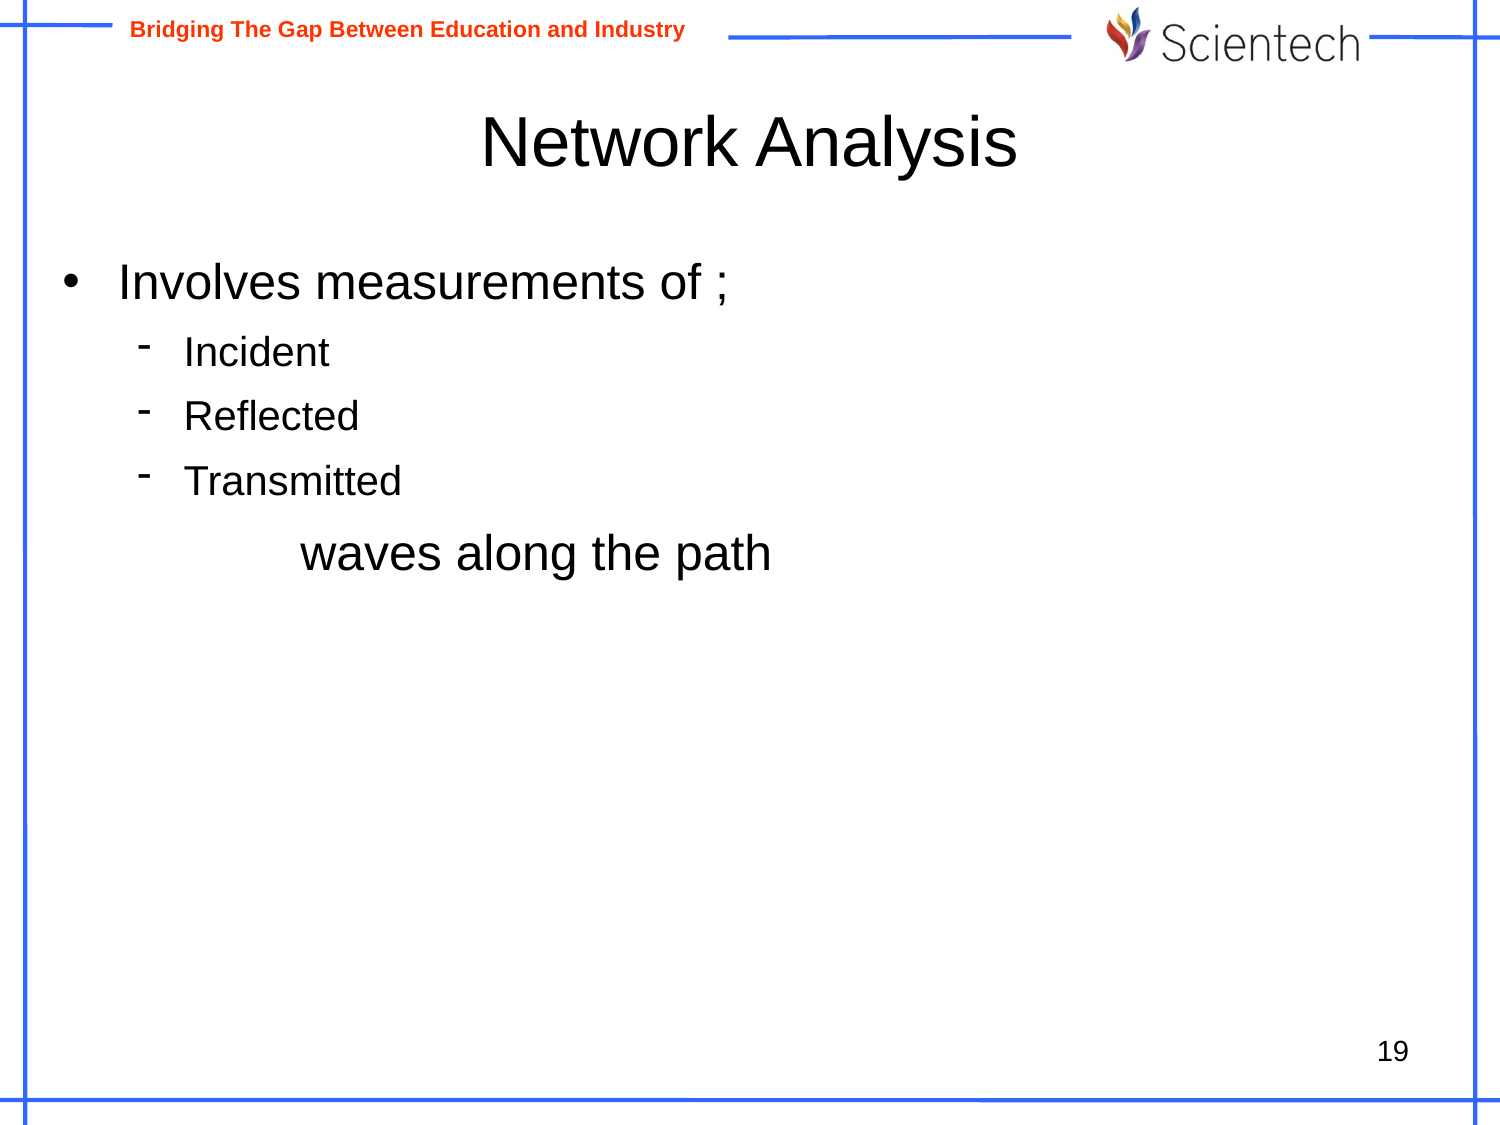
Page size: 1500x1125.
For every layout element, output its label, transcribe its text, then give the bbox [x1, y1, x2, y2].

slide_number 19 [1074, 1024, 1425, 1103]
footer [512, 1024, 987, 1103]
slide_number [74, 1024, 425, 1103]
list Involves measurements of ; Incident Reflected Transmitted waves along the path [62, 249, 1401, 863]
picture [1102, 0, 1363, 44]
title Network Analysis [74, 44, 1425, 232]
